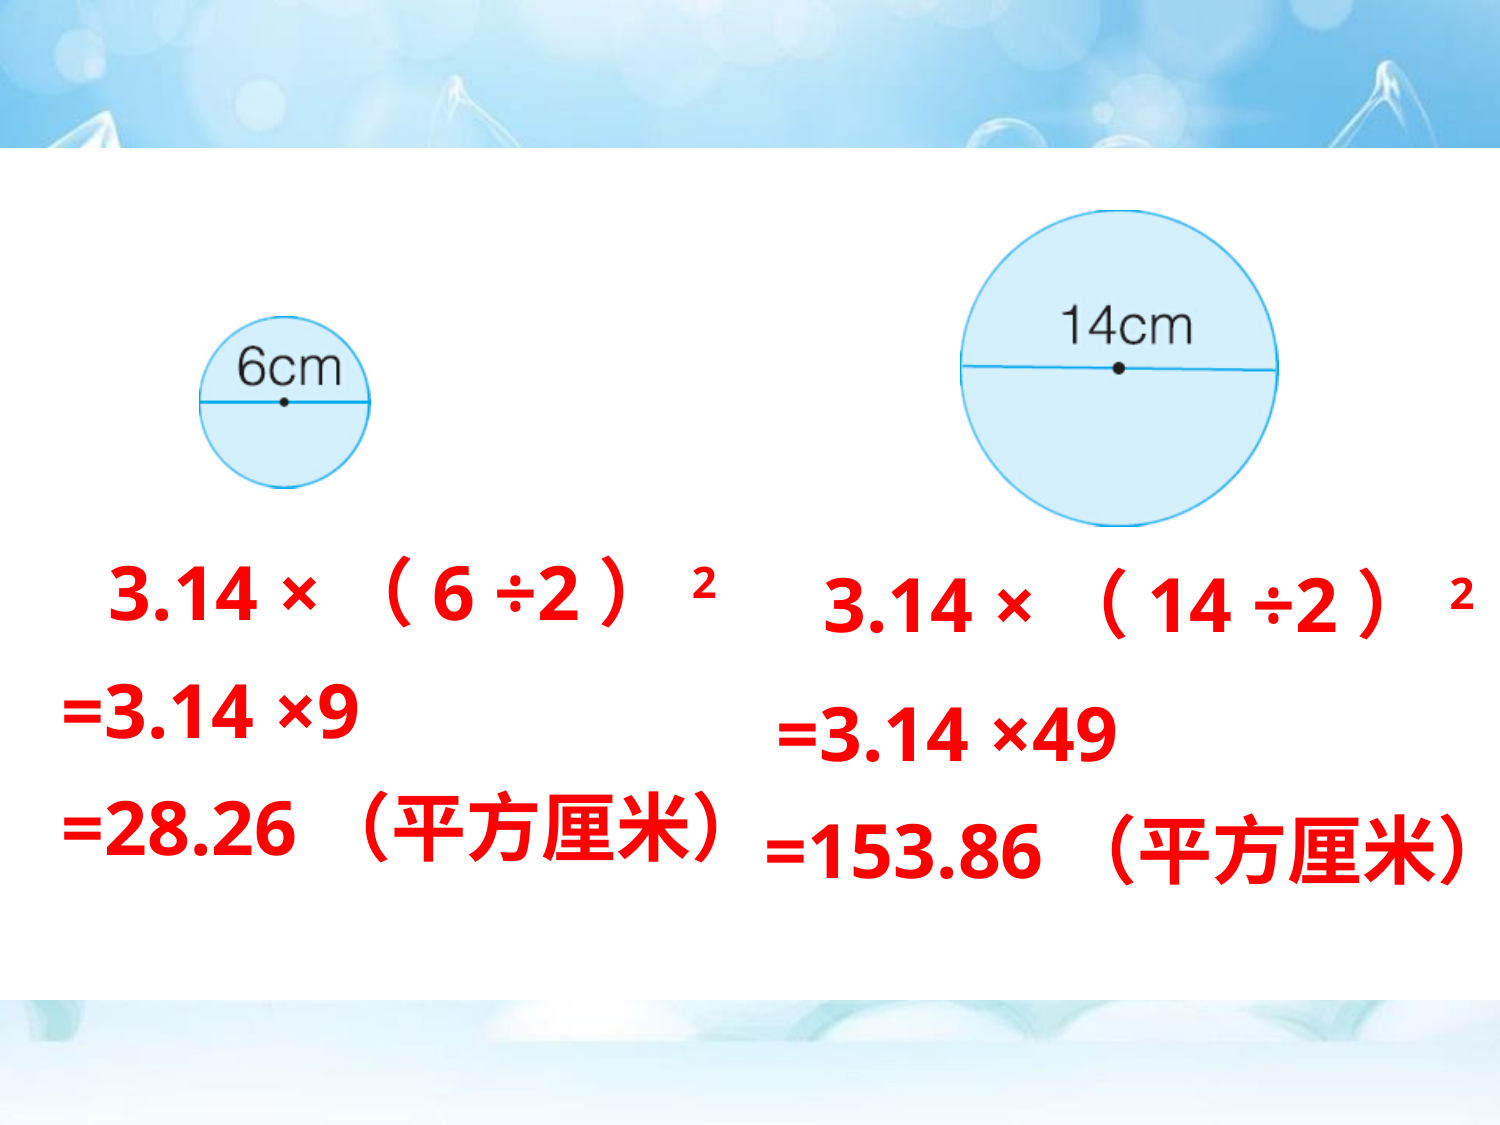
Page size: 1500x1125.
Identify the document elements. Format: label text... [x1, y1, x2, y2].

text_box 3.14 ×（6 ÷2）2 [93, 538, 844, 644]
text_box =28.26（平方厘米） [46, 773, 844, 879]
text_box =3.14 ×9 [46, 655, 539, 761]
text_box =3.14 ×49 [761, 679, 1254, 784]
picture [960, 210, 1279, 527]
text_box 3.14 ×（14 ÷2）2 [808, 550, 1500, 655]
picture [0, 0, 1500, 148]
picture [198, 316, 372, 489]
picture [0, 1000, 1500, 1125]
text_box =153.86（平方厘米） [749, 796, 1500, 902]
